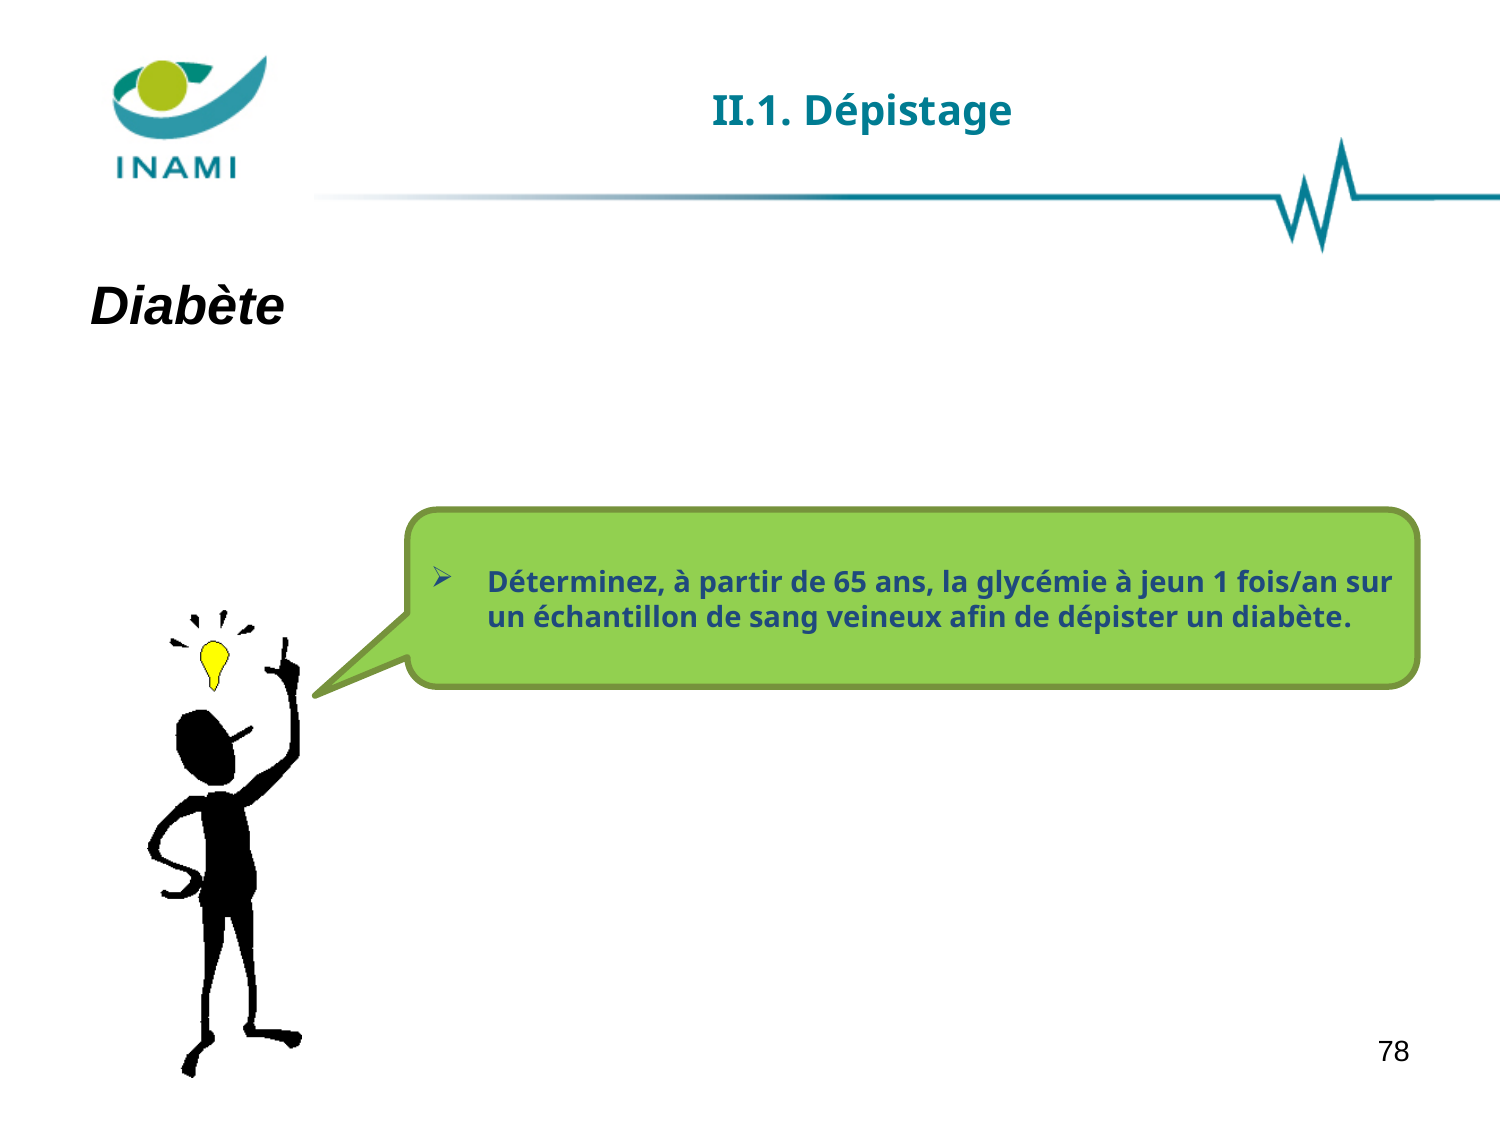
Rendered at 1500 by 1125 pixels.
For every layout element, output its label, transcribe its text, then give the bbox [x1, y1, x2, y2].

title II.1. Dépistage [301, 45, 1425, 173]
text_box Déterminez, à partir de 65 ans, la glycémie à jeun 1 fois/an sur un échantillon de sang veineux afin de dépister un diabète. [313, 507, 1420, 698]
text_box Diabète [74, 262, 1425, 1005]
slide_number 78 [1074, 1024, 1425, 1103]
picture [53, 6, 1500, 255]
picture [147, 609, 303, 1079]
